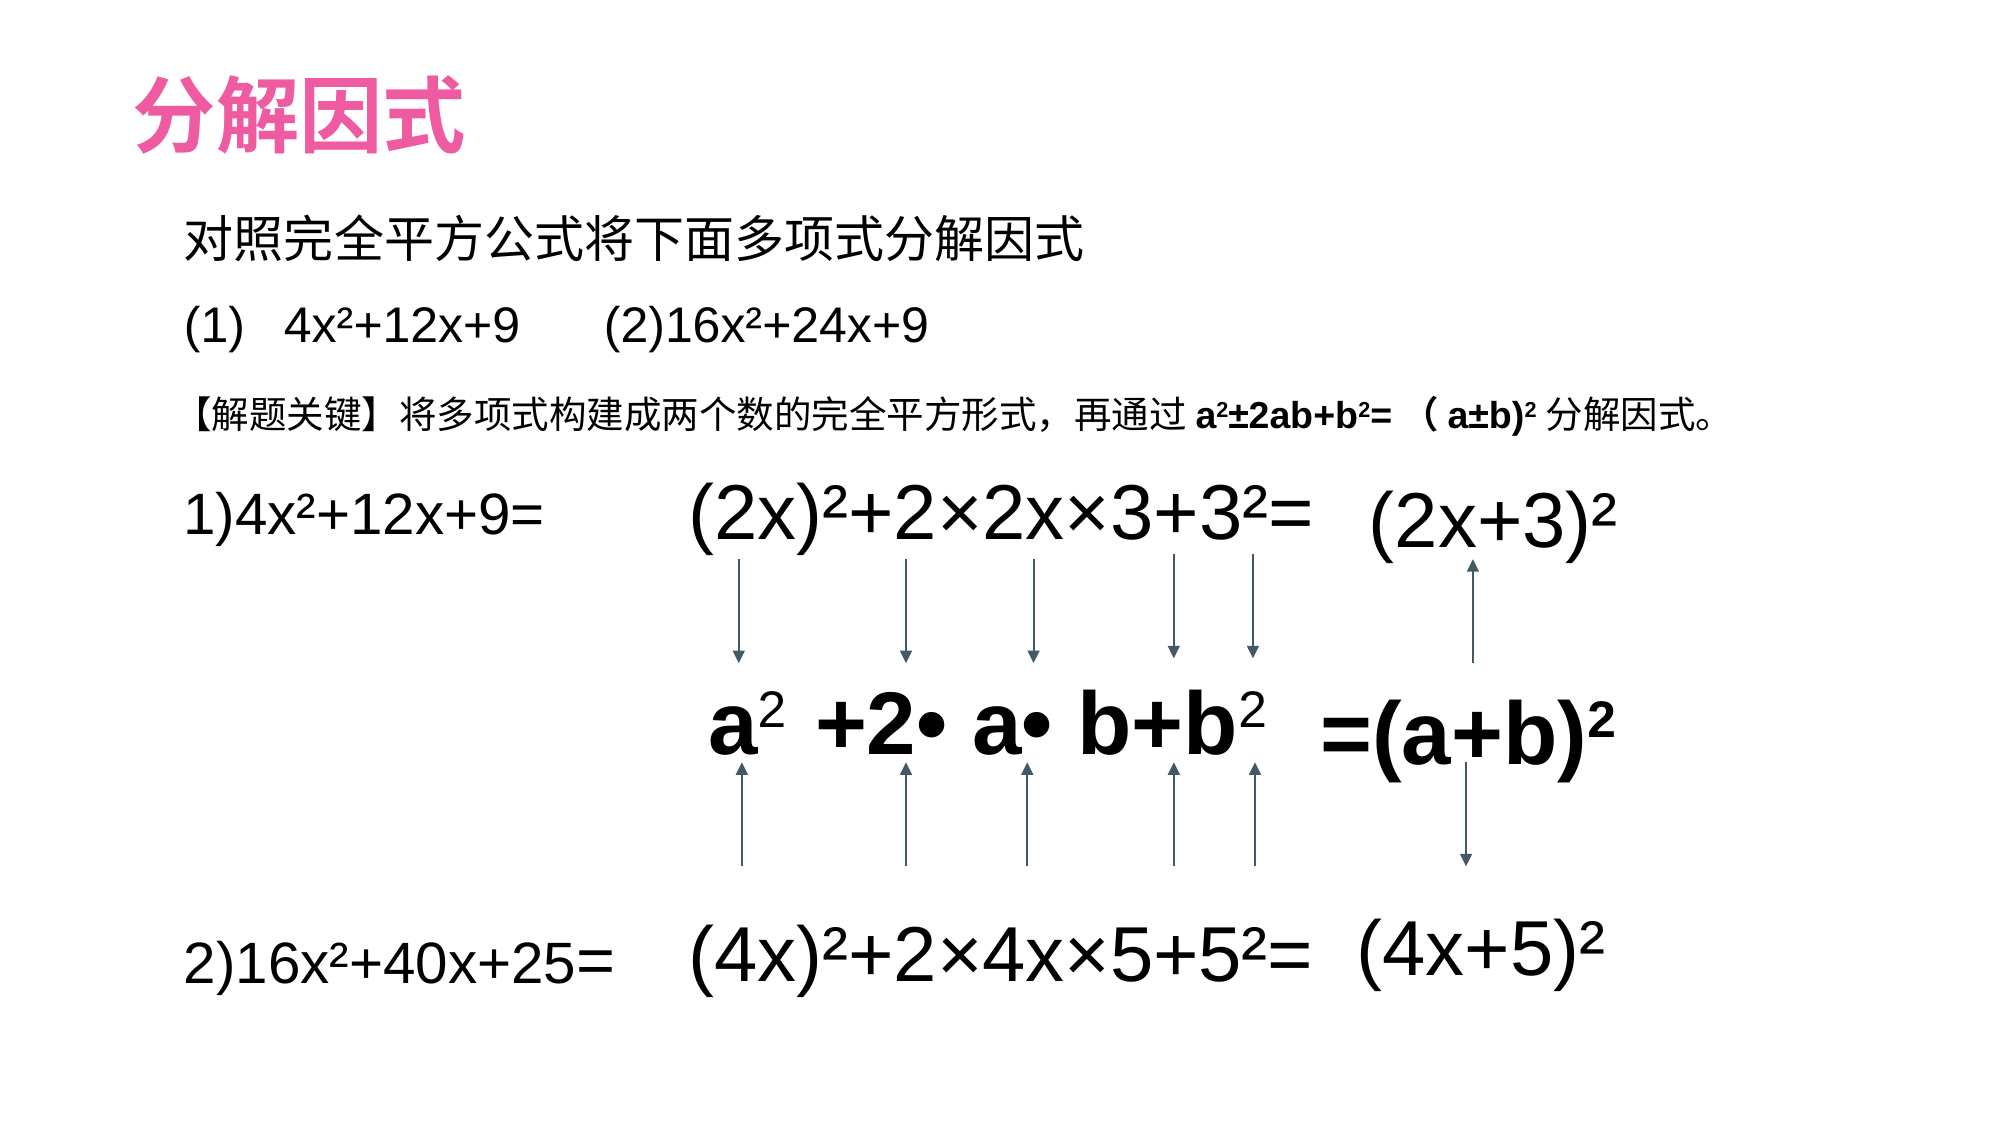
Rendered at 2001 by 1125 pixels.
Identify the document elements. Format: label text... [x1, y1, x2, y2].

text_box 2)16x²+40x+25= [169, 909, 631, 1005]
text_box a2 +2• a• b+b2 [693, 658, 1283, 780]
text_box 【解题关键】将多项式构建成两个数的完全平方形式，再通过a2±2ab+b2=（a±b)2分解因式。 [159, 383, 2000, 444]
text_box 对照完全平方公式将下面多项式分解因式 4x²+12x+9 (2)16x²+24x+9 [169, 200, 1689, 360]
text_box 分解因式 [118, 55, 688, 171]
text_box (2x+3)² [1354, 462, 1633, 571]
text_box (4x+5)² [1341, 890, 1621, 999]
text_box =(a+b)2 [1305, 667, 1632, 790]
text_box 1)4x²+12x+9= [168, 468, 561, 554]
text_box (2x)²+2×2x×3+3²= [673, 454, 1330, 563]
text_box (4x)²+2×4x×5+5²= [673, 896, 1330, 1005]
